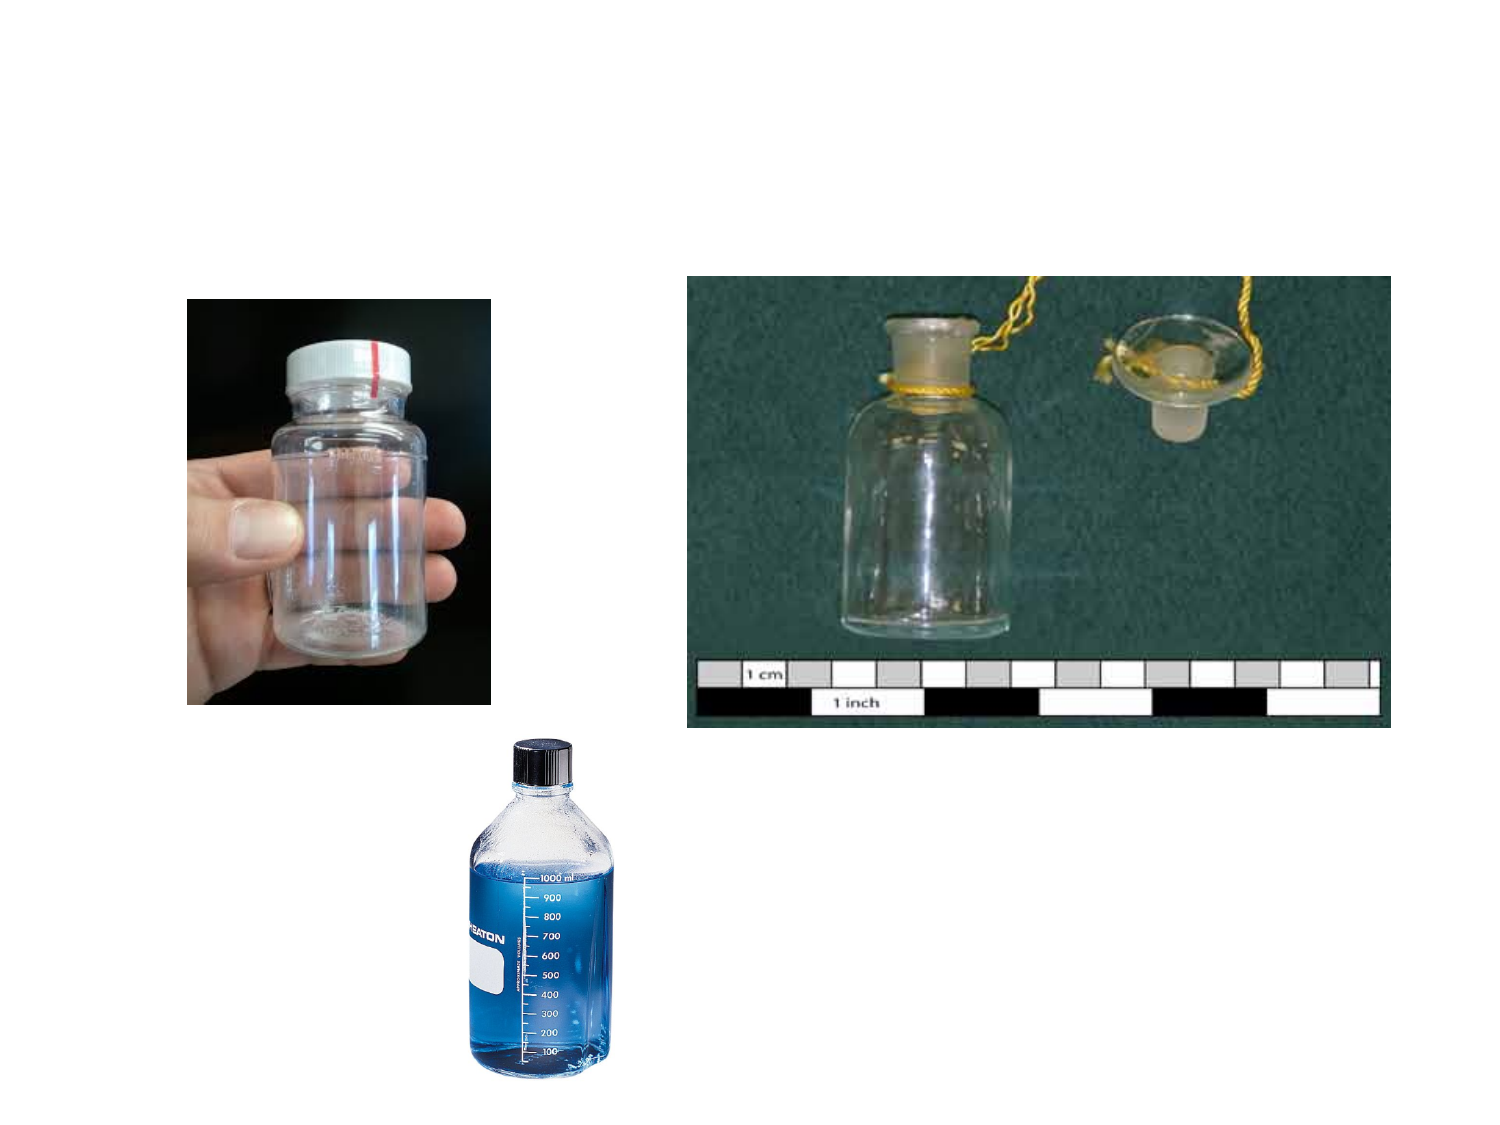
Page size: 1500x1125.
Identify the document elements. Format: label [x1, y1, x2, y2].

picture [687, 276, 1391, 729]
picture [437, 726, 630, 1102]
picture [187, 299, 491, 705]
